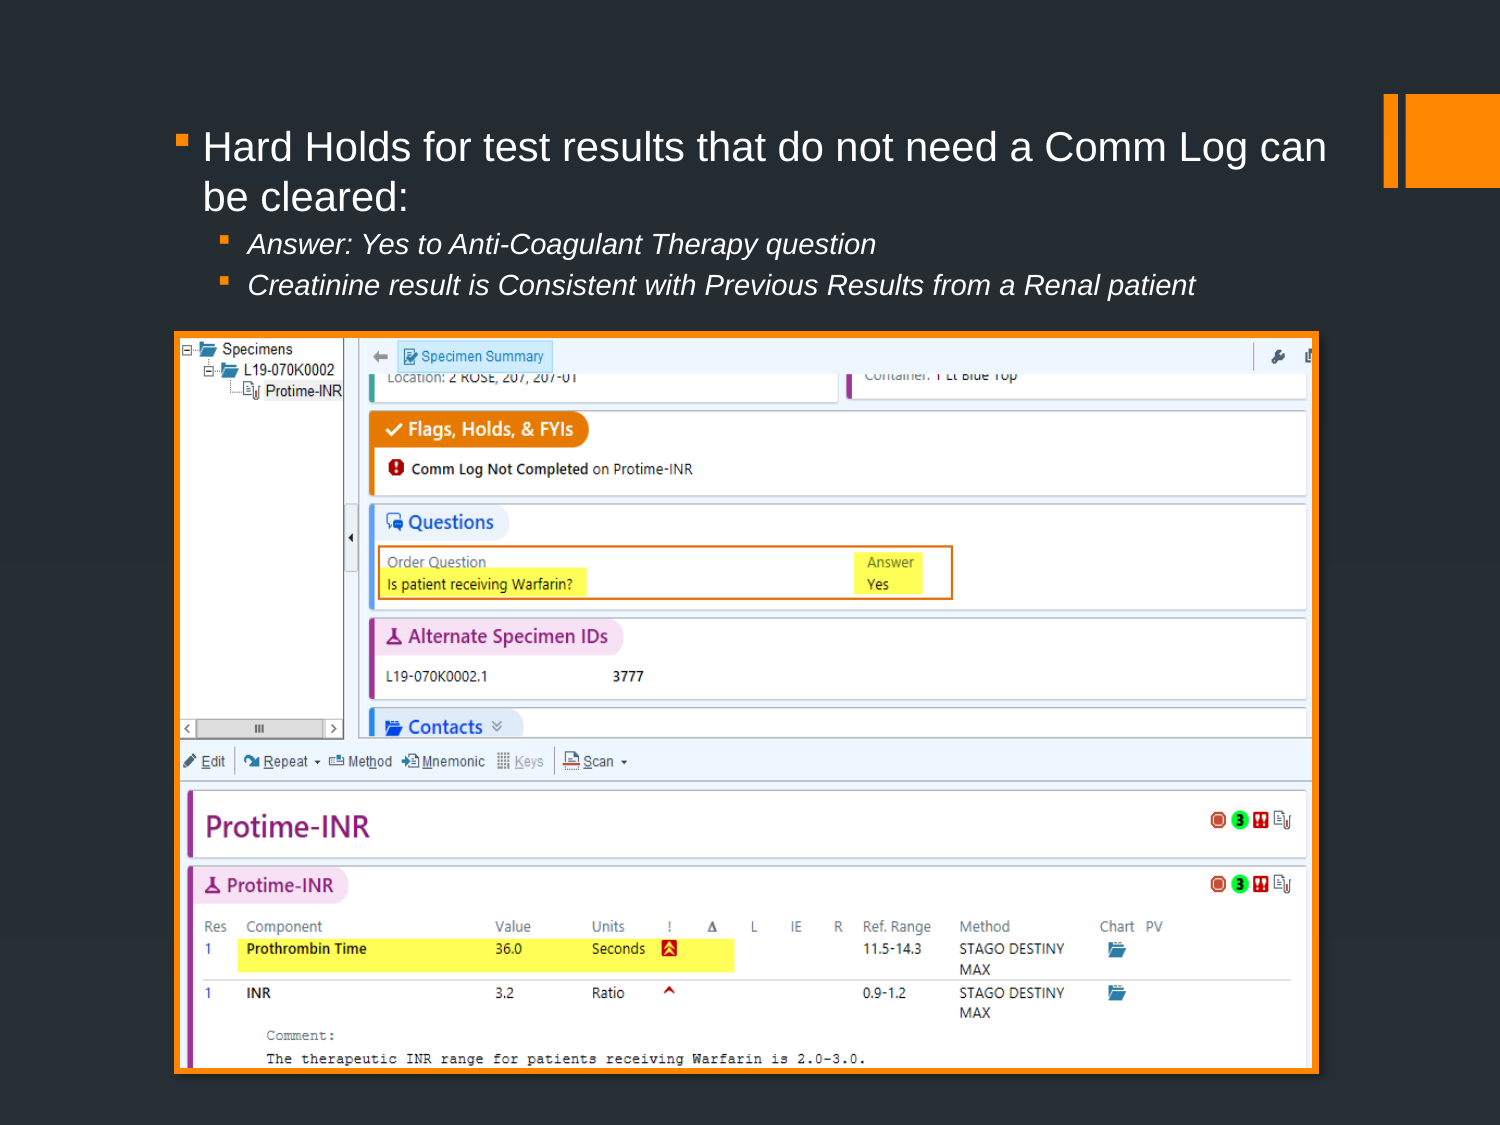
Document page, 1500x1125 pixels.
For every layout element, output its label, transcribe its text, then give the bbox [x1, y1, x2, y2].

list Hard Holds for test results that do not need a Comm Log can be cleared: Answer: Yes to Anti-Coagulant Therapy question Creatinine result is Consistent with Previous Results from a Renal patient [150, 112, 1350, 1100]
picture [179, 336, 1313, 1069]
